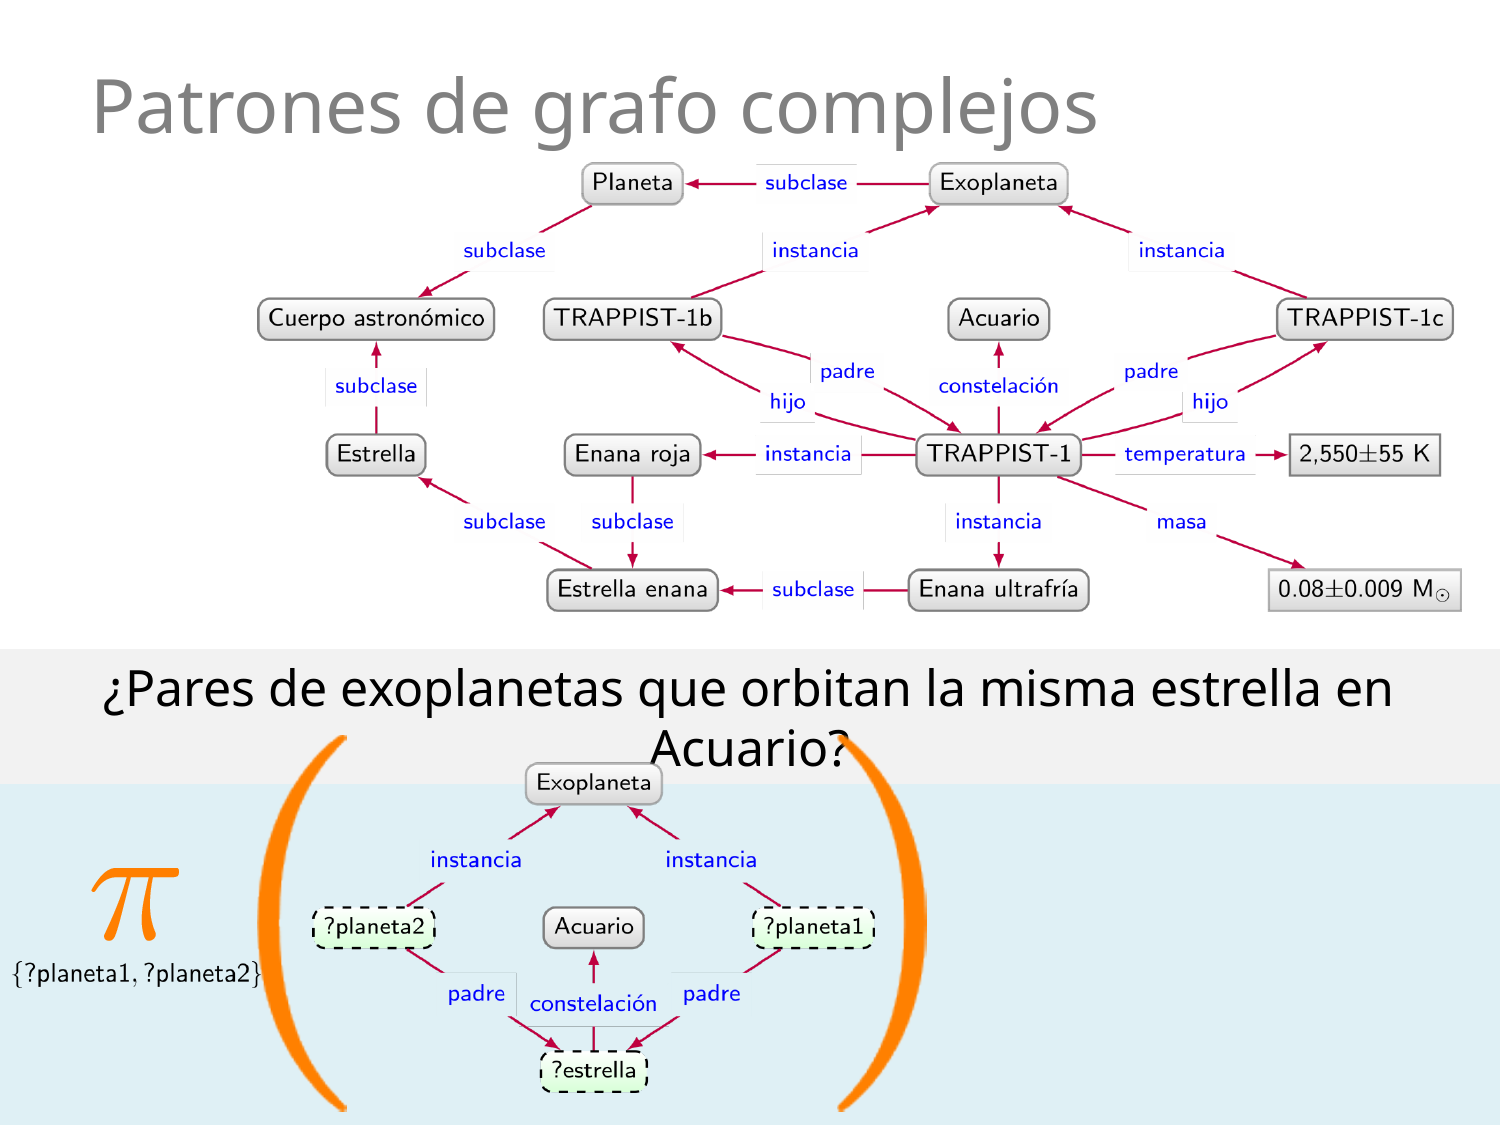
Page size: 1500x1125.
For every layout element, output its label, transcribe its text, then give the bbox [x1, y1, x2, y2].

picture [12, 734, 927, 1112]
title Patrones de grafo complejos [75, 45, 1425, 163]
text_box ¿Pares de exoplanetas que orbitan la misma estrella en Acuario? [0, 649, 1500, 784]
text_box [0, 784, 1500, 1125]
picture [257, 162, 1463, 613]
picture [91, 868, 180, 942]
